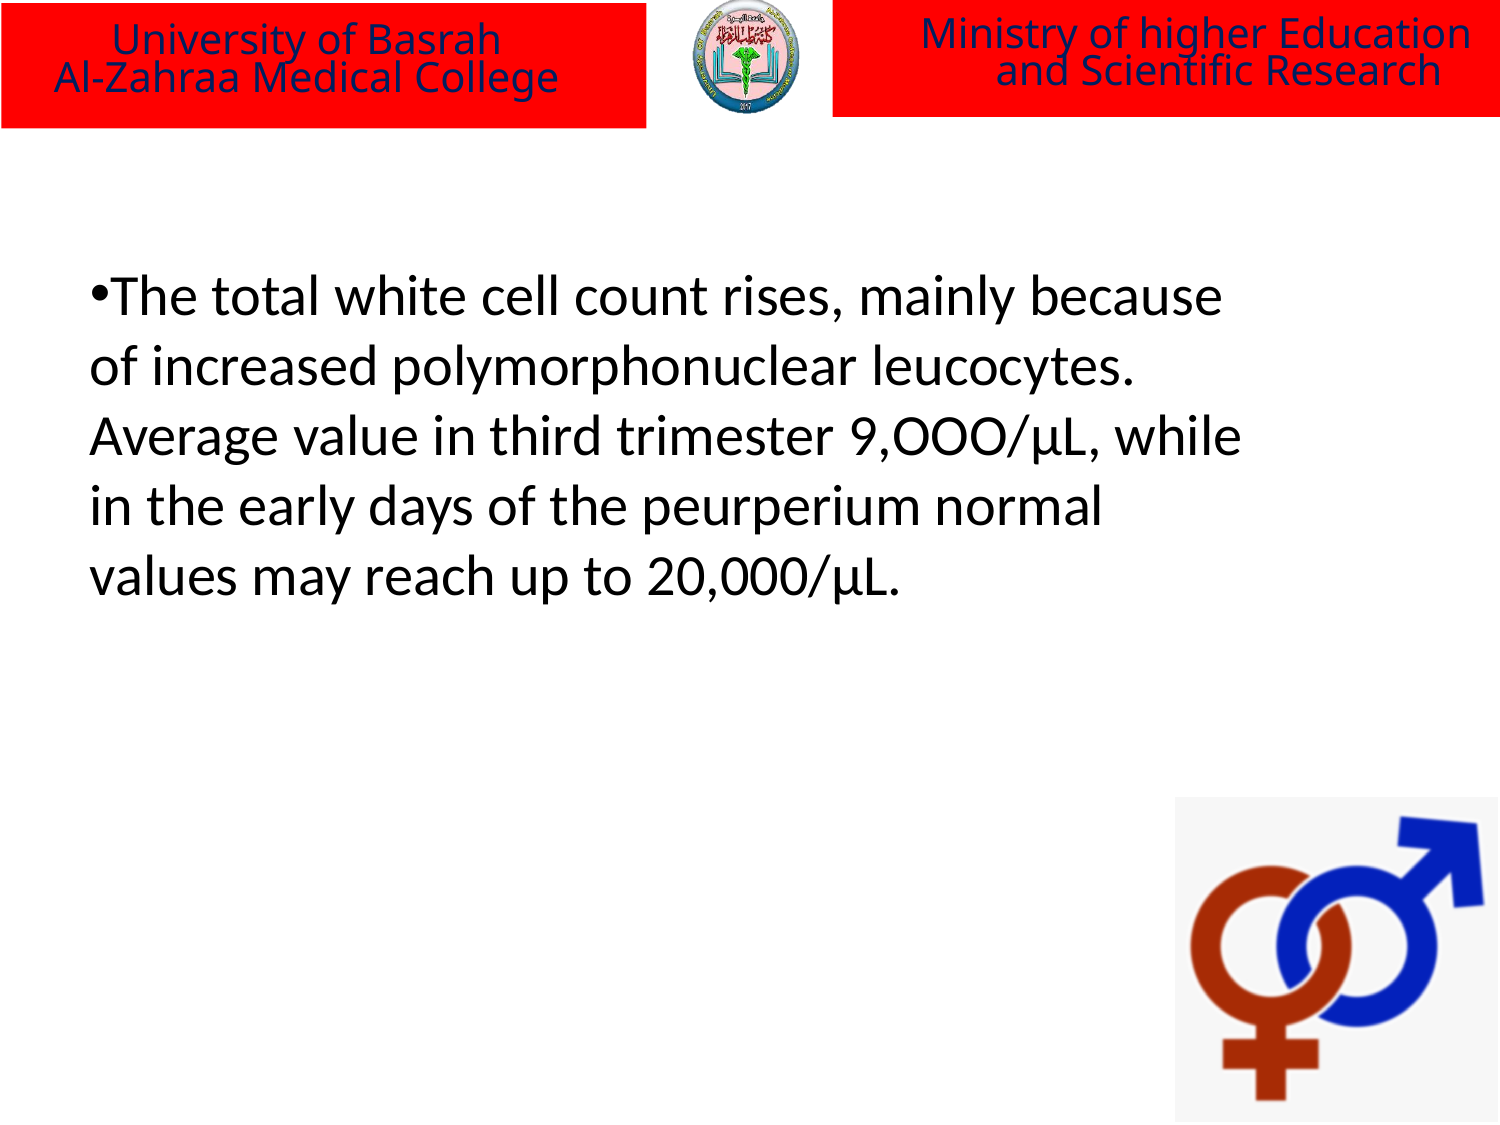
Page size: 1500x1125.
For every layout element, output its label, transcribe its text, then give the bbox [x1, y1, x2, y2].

text_box Ministry of higher Education and Scientific Research [895, 14, 1500, 94]
picture [1175, 797, 1498, 1122]
text_box [1, 3, 647, 129]
text_box The total white cell count rises, mainly because of increased polymorphonuclear leucocytes. Average value in third trimester 9,OOO/µL, while in the early days of the peurperium normal values may reach up to 20,000/µL. [74, 249, 1275, 615]
text_box [692, 0, 800, 114]
text_box University of Basrah Al-Zahraa Medical College [12, 22, 601, 102]
text_box [832, 0, 1500, 117]
